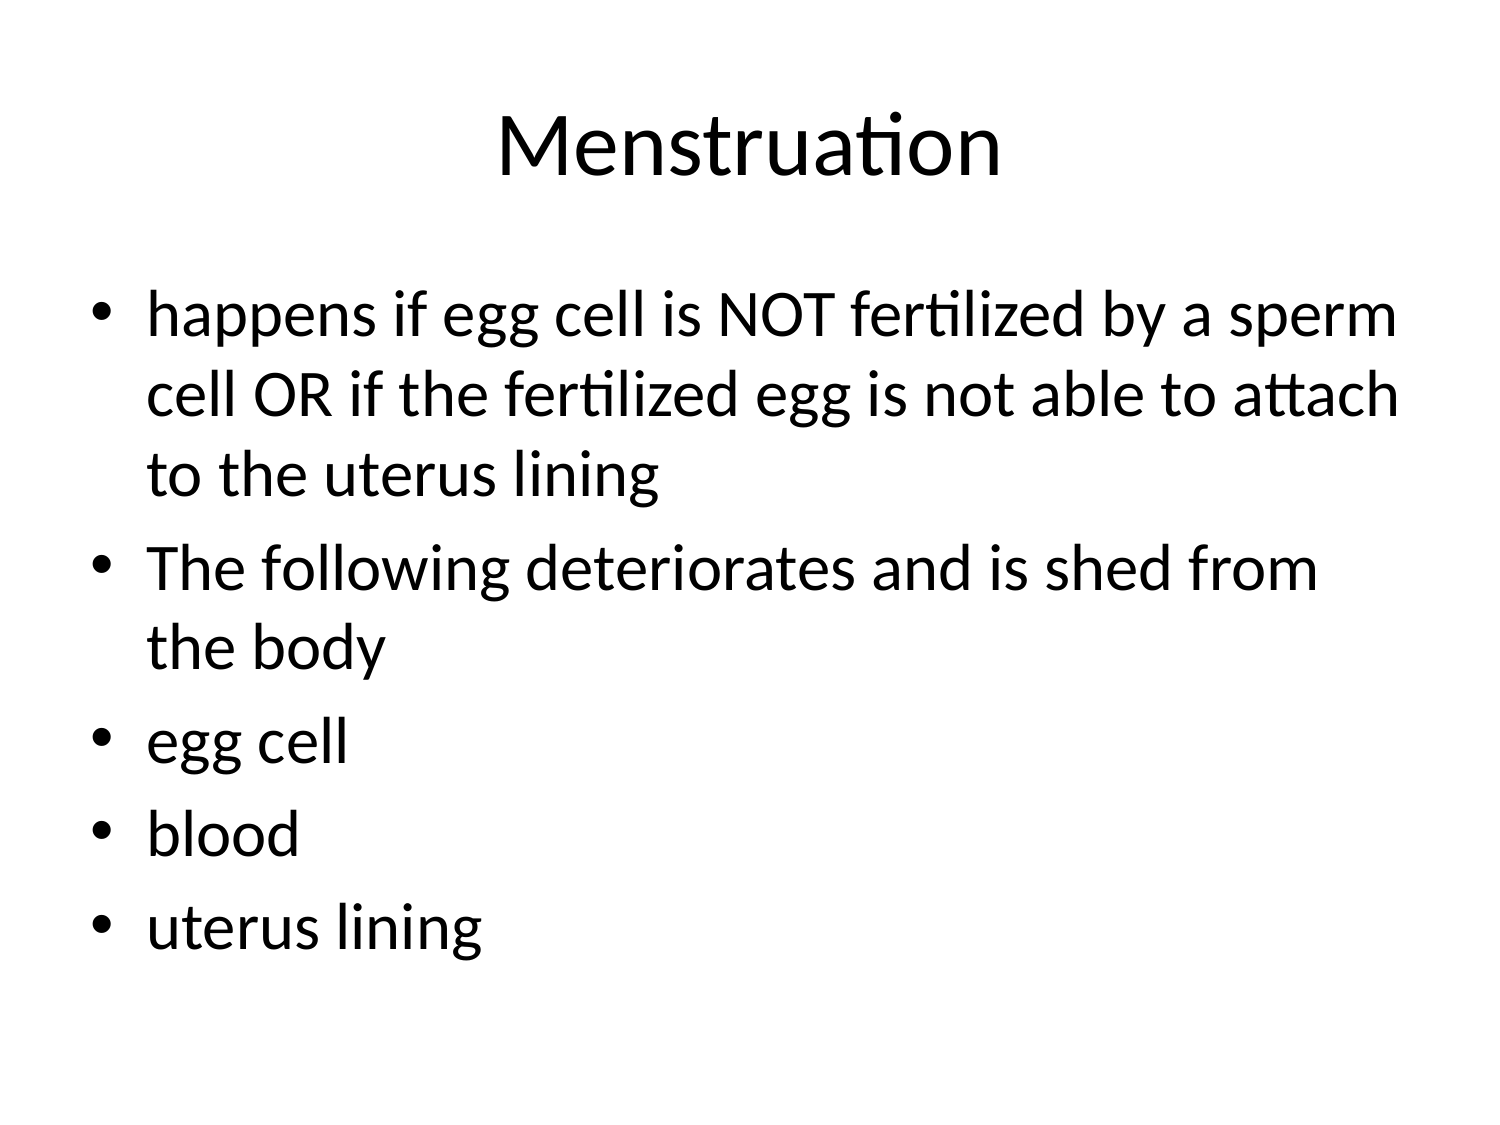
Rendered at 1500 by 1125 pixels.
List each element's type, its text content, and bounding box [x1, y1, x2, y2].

list happens if egg cell is NOT fertilized by a sperm cell OR if the fertilized egg is not able to attach to the uterus lining The following deteriorates and is shed from the body egg cell blood uterus lining [75, 262, 1425, 1005]
title Menstruation [75, 45, 1425, 233]
